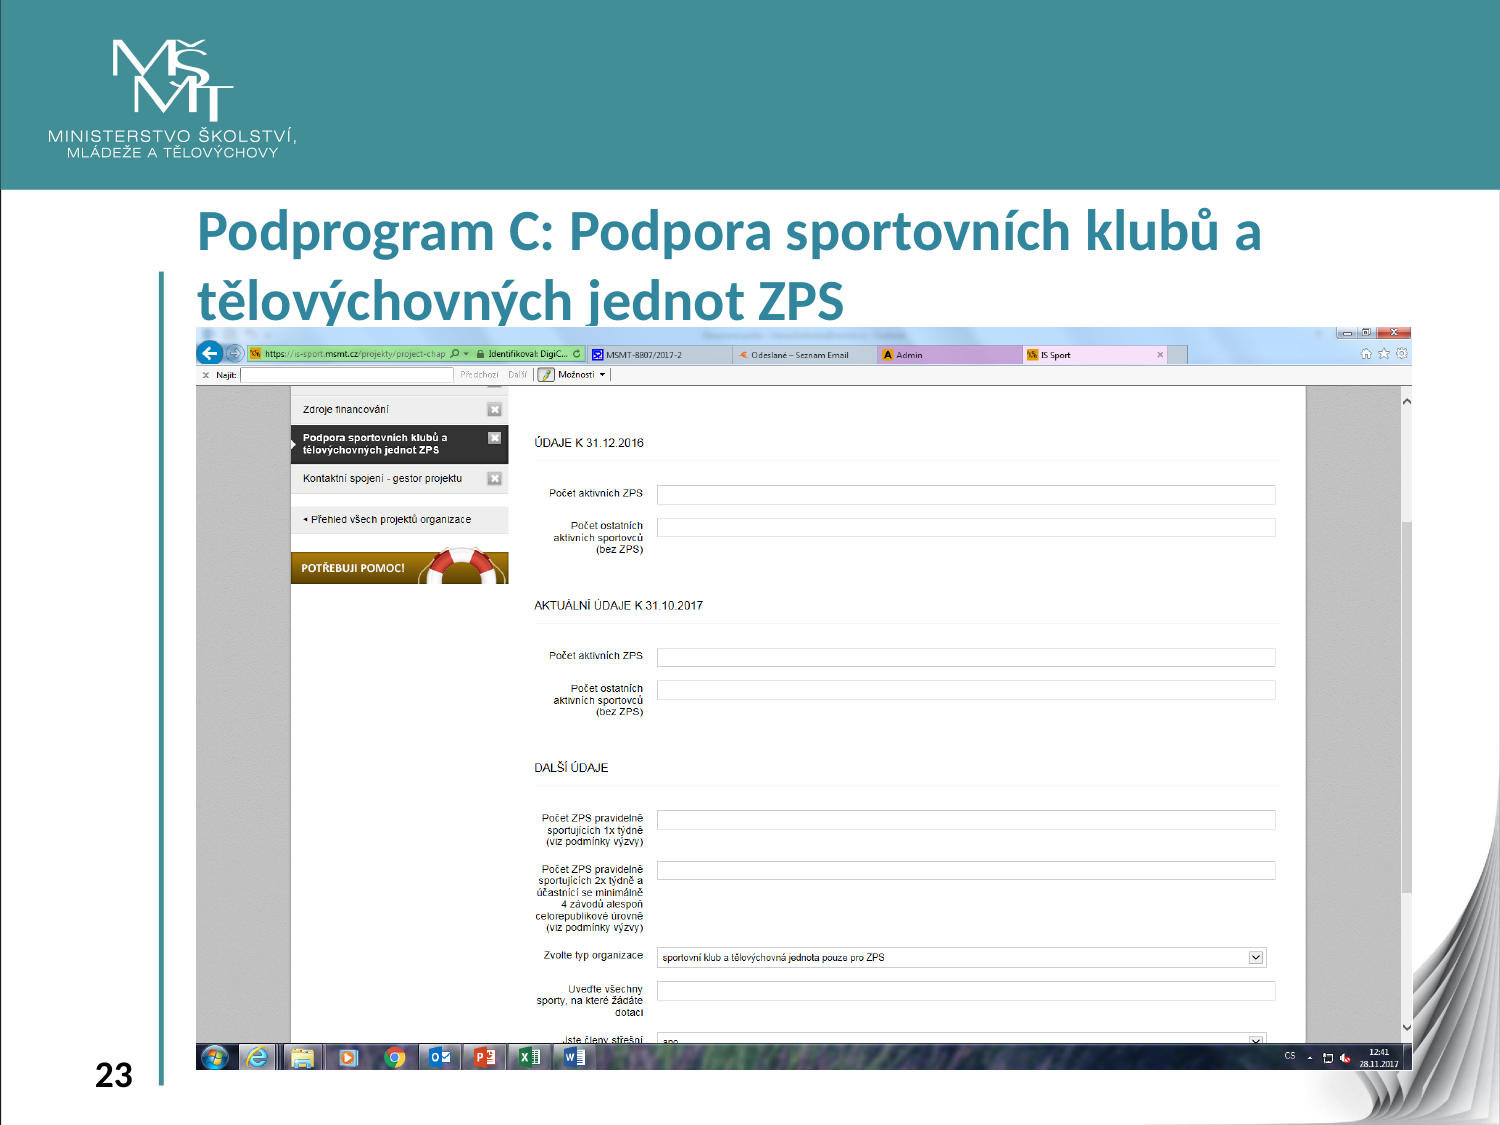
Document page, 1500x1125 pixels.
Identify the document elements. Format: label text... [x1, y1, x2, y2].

list Podprogram C: Podpora sportovních klubů a tělovýchovných jednot ZPS [183, 184, 1425, 1083]
picture [0, 0, 1500, 1125]
